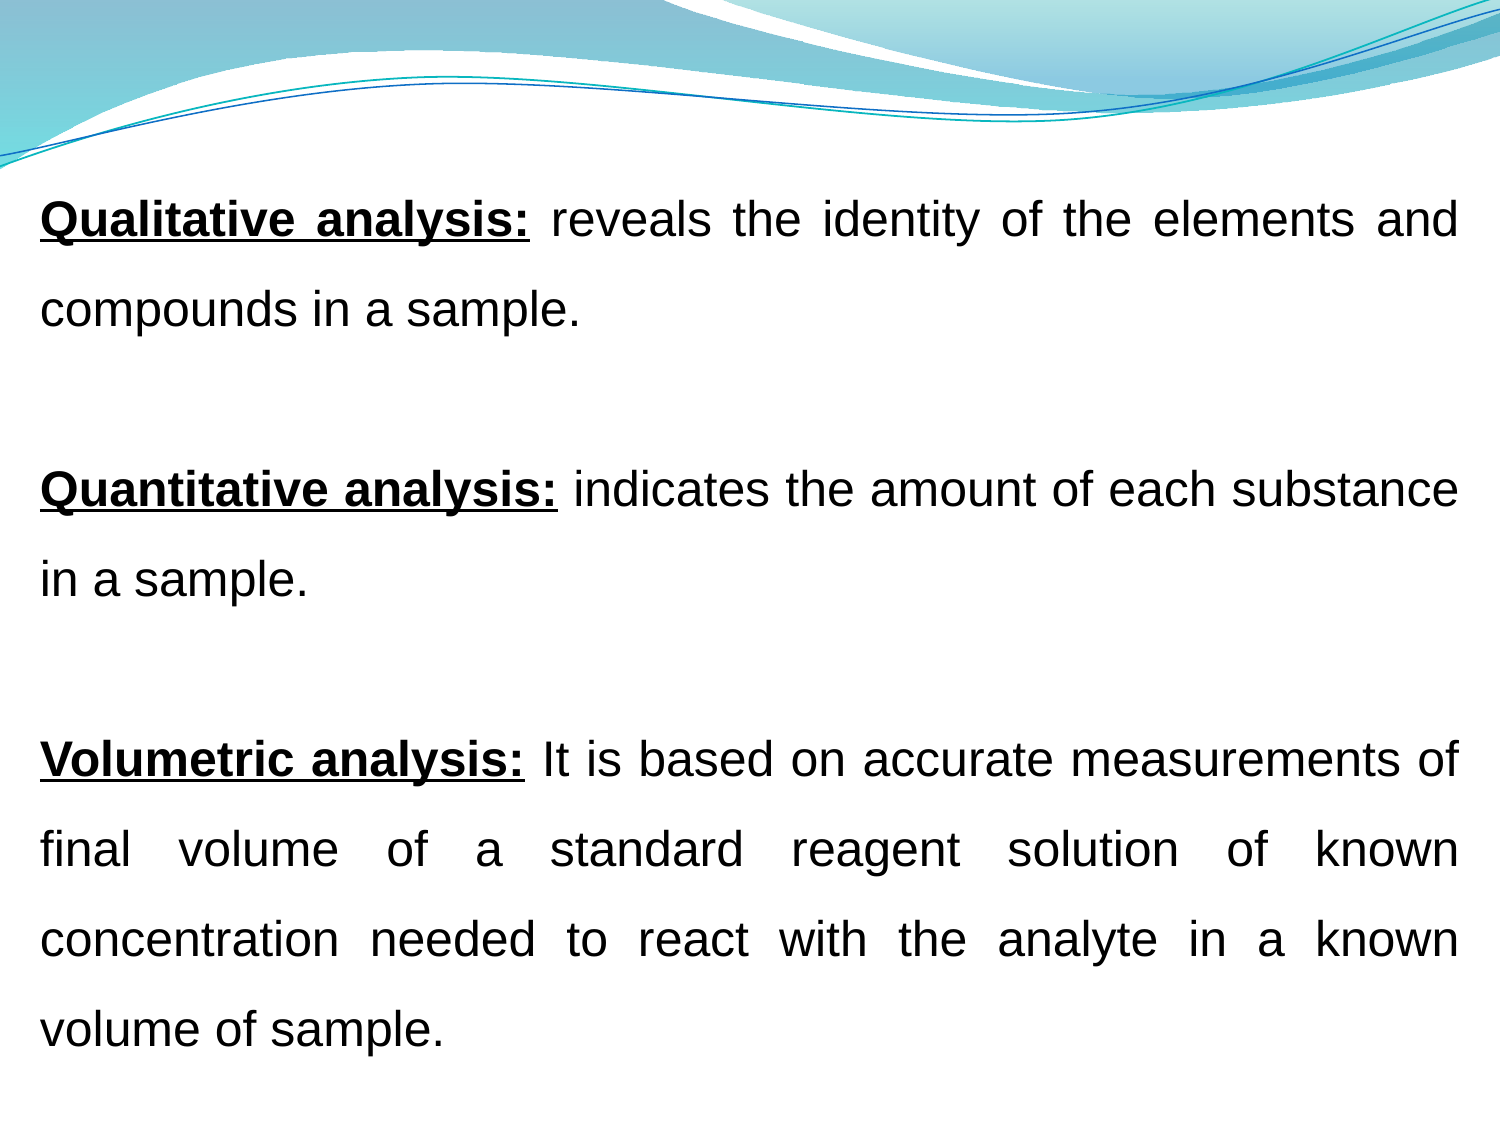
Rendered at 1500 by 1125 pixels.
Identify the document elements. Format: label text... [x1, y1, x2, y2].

text_box Qualitative analysis: reveals the identity of the elements and compounds in a sample. Quantitative analysis: indicates the amount of each substance in a sample. Volumetric analysis: It is based on accurate measurements of final volume of a standard reagent solution of known concentration needed to react with the analyte in a known volume of sample. [24, 148, 1475, 1064]
